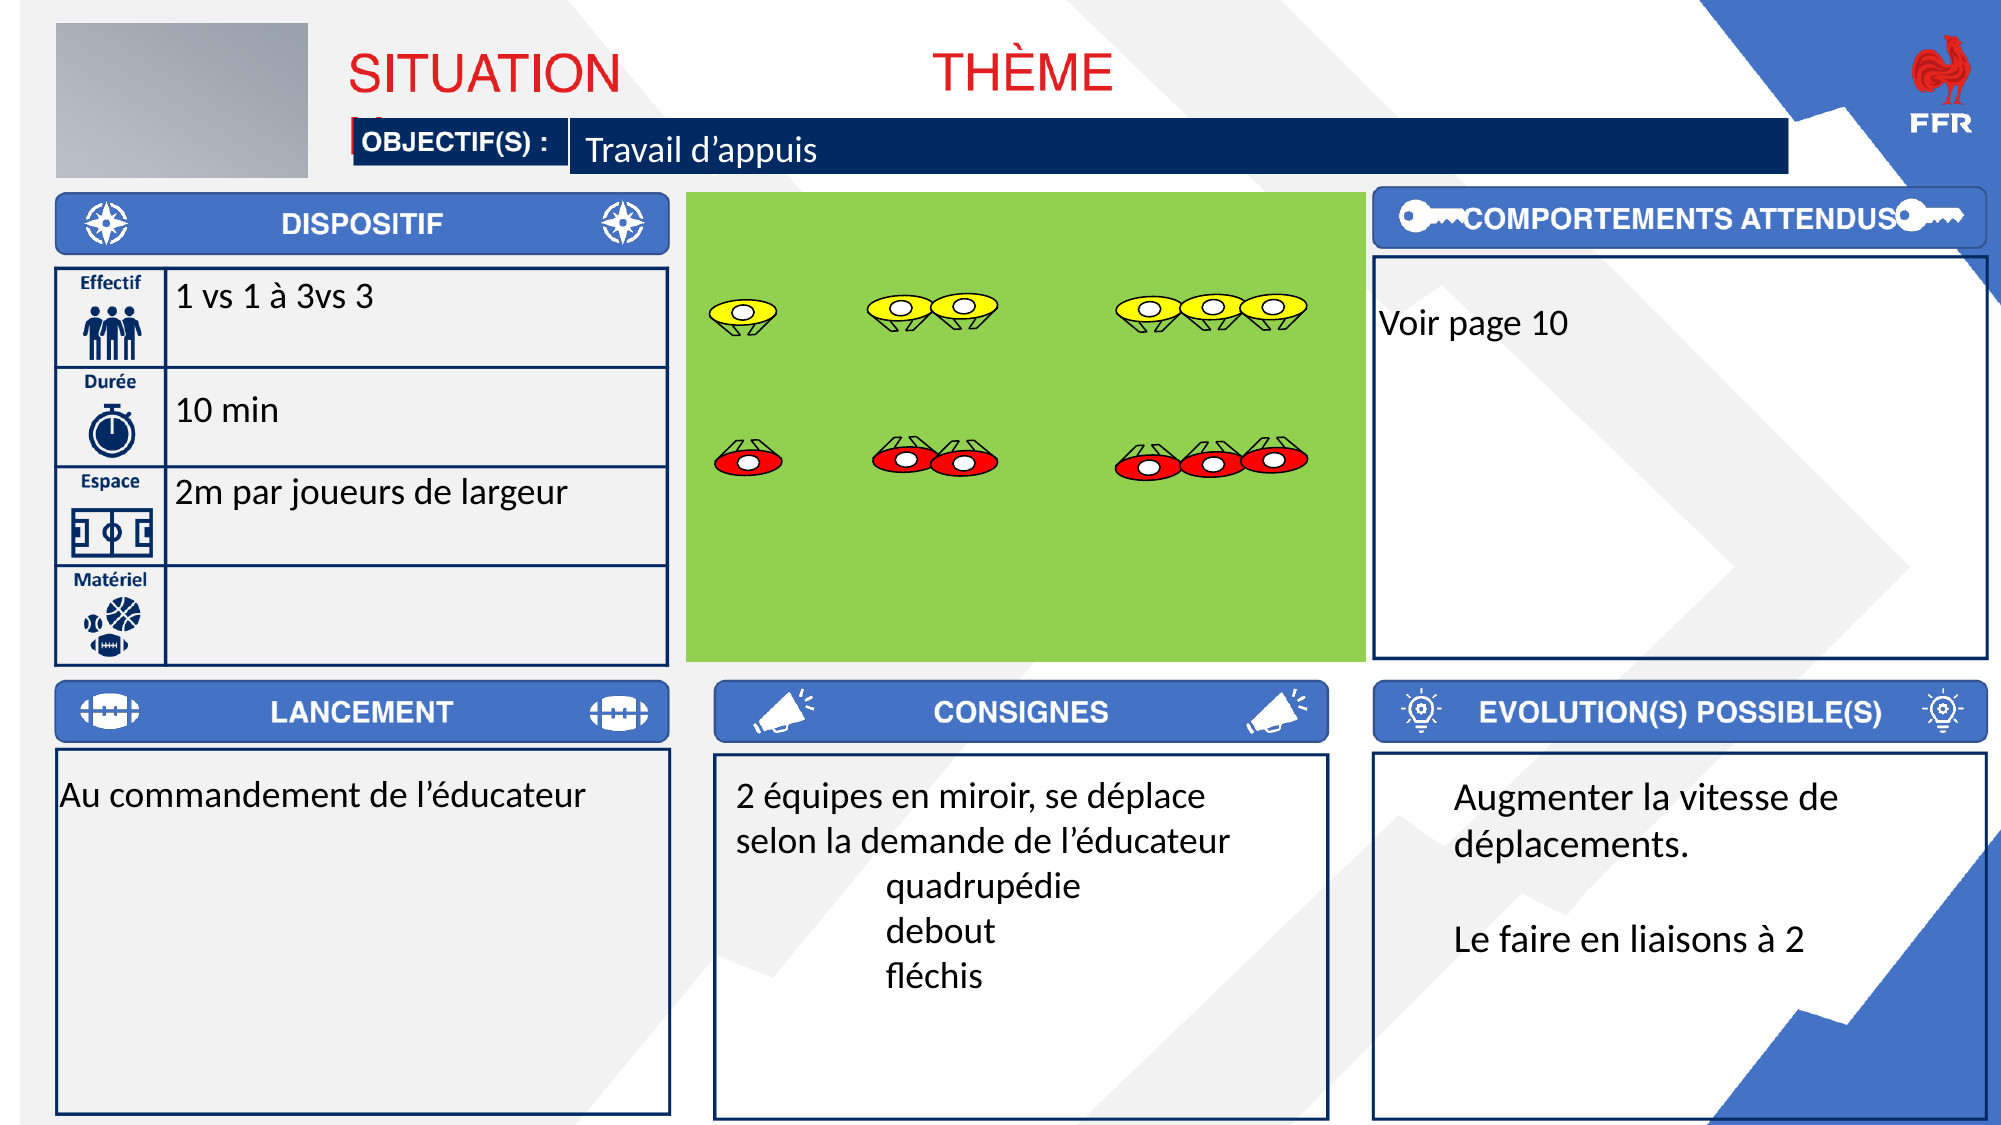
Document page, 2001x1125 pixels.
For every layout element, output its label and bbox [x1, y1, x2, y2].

text_box [930, 293, 999, 330]
text_box [1179, 294, 1239, 331]
text_box [1115, 296, 1184, 333]
text_box [1114, 444, 1183, 481]
text_box [929, 439, 998, 476]
picture [19, 0, 2000, 1125]
text_box [1239, 294, 1308, 331]
text_box [872, 436, 940, 473]
text_box [867, 295, 936, 332]
text_box [1239, 436, 1308, 473]
text_box [714, 439, 783, 476]
text_box [709, 299, 778, 336]
text_box [1179, 441, 1247, 478]
